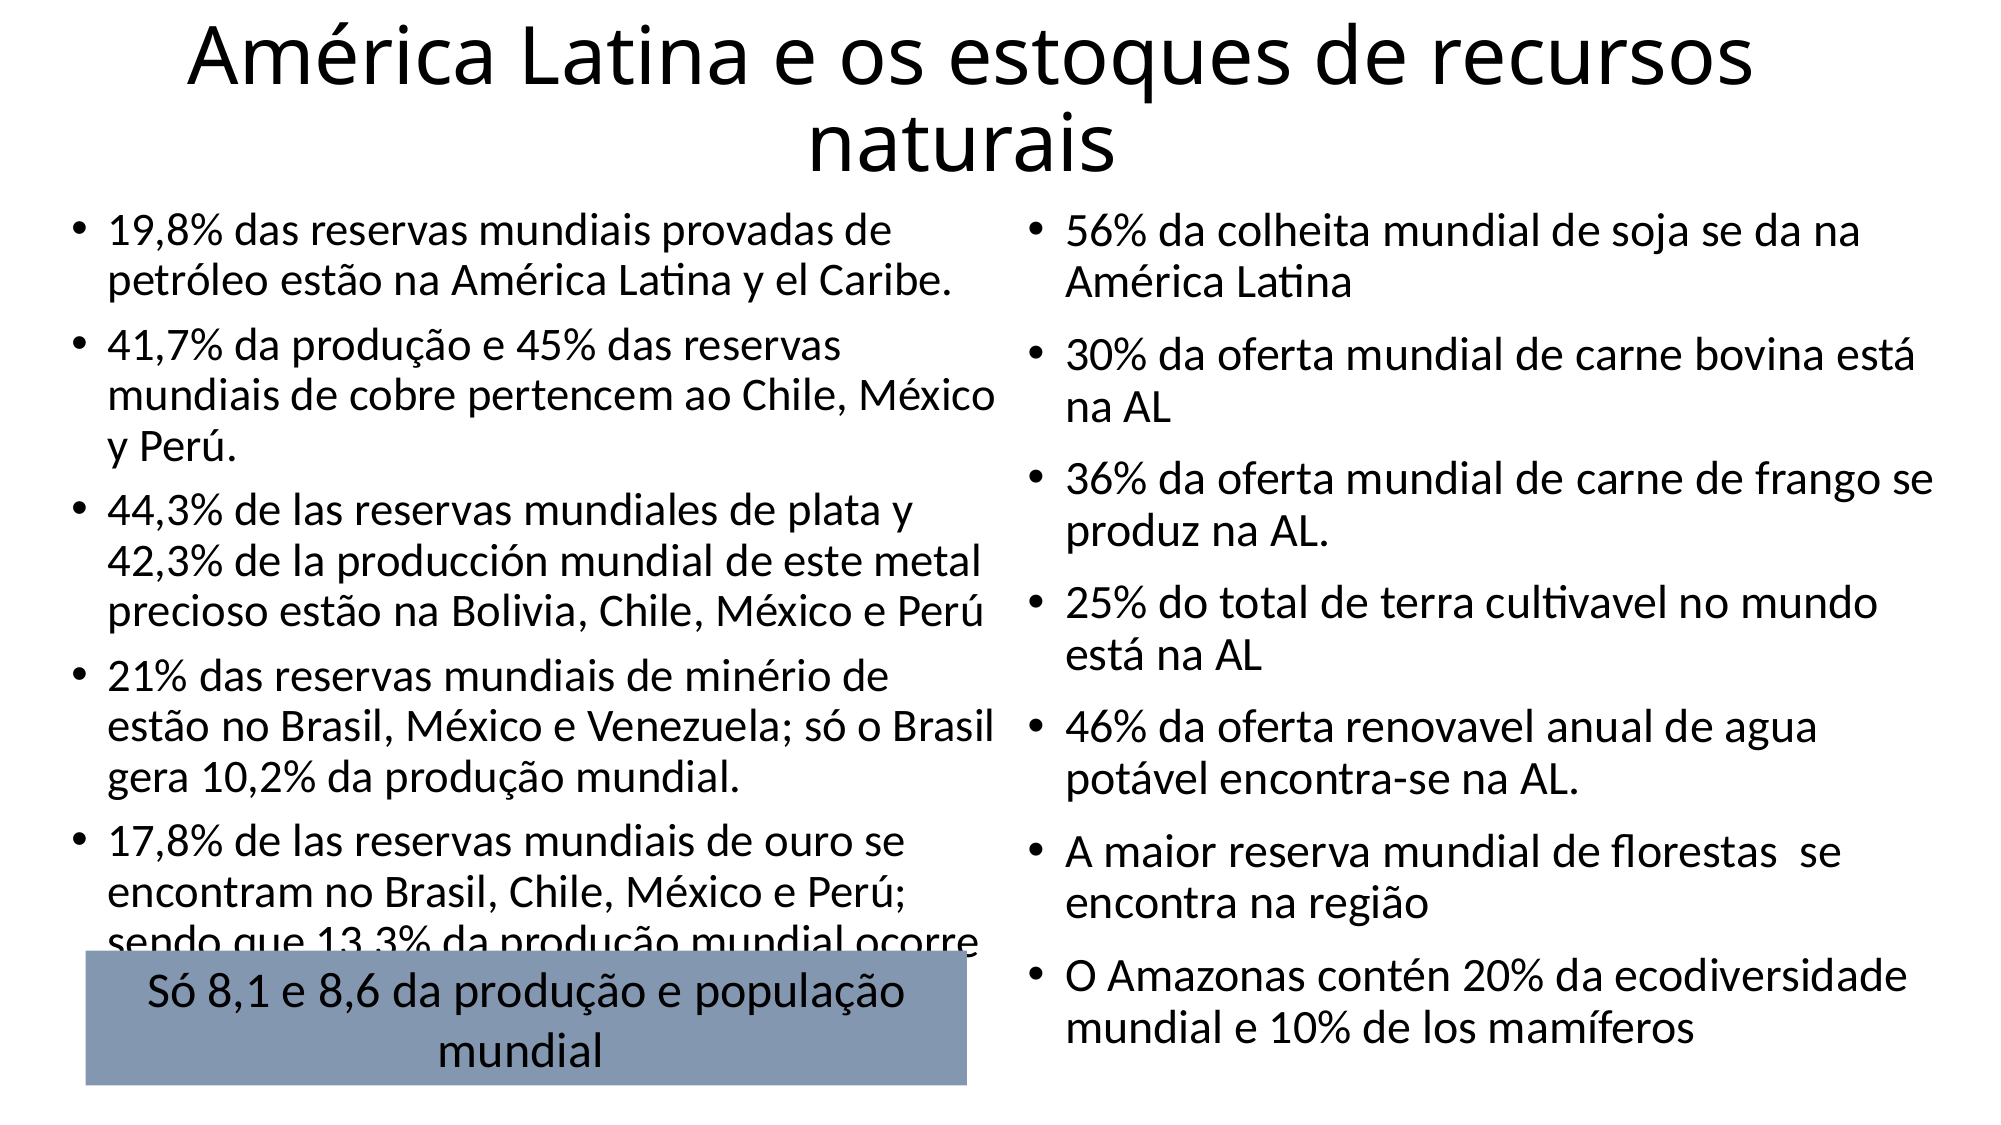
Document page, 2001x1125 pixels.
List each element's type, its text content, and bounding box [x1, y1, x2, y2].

list 56% da colheita mundial de soja se da na América Latina 30% da oferta mundial de carne bovina está na AL 36% da oferta mundial de carne de frango se produz na AL. 25% do total de terra cultivavel no mundo está na AL 46% da oferta renovavel anual de agua potável encontra-se na AL. A maior reserva mundial de florestas se encontra na região O Amazonas contén 20% da ecodiversidade mundial e 10% de los mamíferos [1012, 197, 1973, 1049]
list 19,8% das reservas mundiais provadas de petróleo estão na América Latina y el Caribe. 41,7% da produção e 45% das reservas mundiais de cobre pertencem ao Chile, México y Perú. 44,3% de las reservas mundiales de plata y 42,3% de la producción mundial de este metal precioso estão na Bolivia, Chile, México e Perú 21% das reservas mundiais de minério de estão no Brasil, México e Venezuela; só o Brasil gera 10,2% da produção mundial. 17,8% de las reservas mundiais de ouro se encontram no Brasil, Chile, México e Perú; sendo que 13,3% da produção mundial ocorre nestes países. [56, 197, 1013, 1087]
title América Latina e os estoques de recursos naturais [109, 7, 1835, 198]
text_box Só 8,1 e 8,6 da produção e população mundial [85, 950, 967, 1086]
